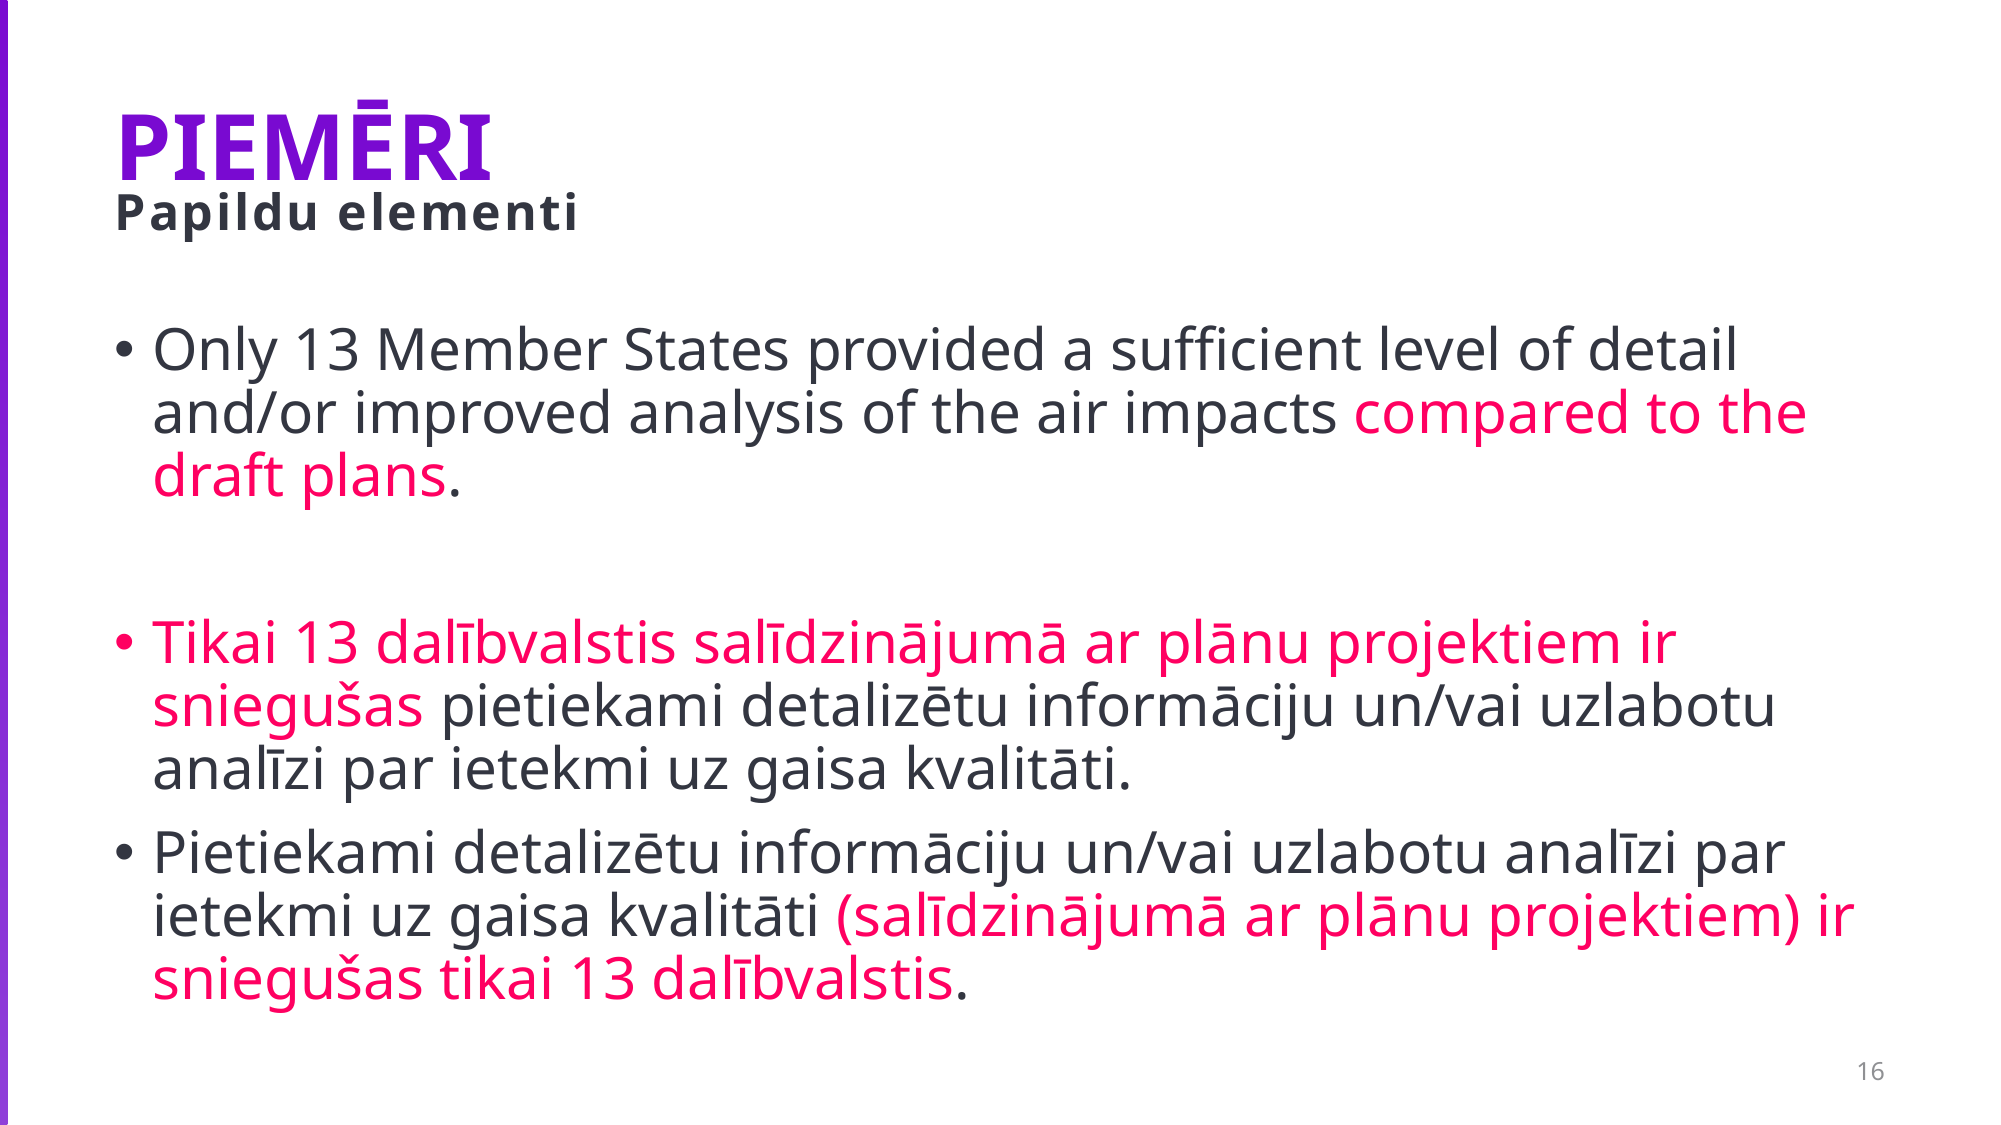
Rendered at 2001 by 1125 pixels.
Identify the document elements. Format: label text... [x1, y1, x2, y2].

list Only 13 Member States provided a sufficient level of detail and/or improved analysis of the air impacts compared to the draft plans. Tikai 13 dalībvalstis salīdzinājumā ar plānu projektiem ir sniegušas pietiekami detalizētu informāciju un/vai uzlabotu analīzi par ietekmi uz gaisa kvalitāti. Pietiekami detalizētu informāciju un/vai uzlabotu analīzi par ietekmi uz gaisa kvalitāti (salīdzinājumā ar plānu projektiem) ir sniegušas tikai 13 dalībvalstis. [99, 312, 1900, 1014]
title PIEMĒRI [99, 93, 1900, 180]
slide_number 16 [1625, 1042, 1900, 1103]
list Papildu elementi [99, 180, 1900, 252]
